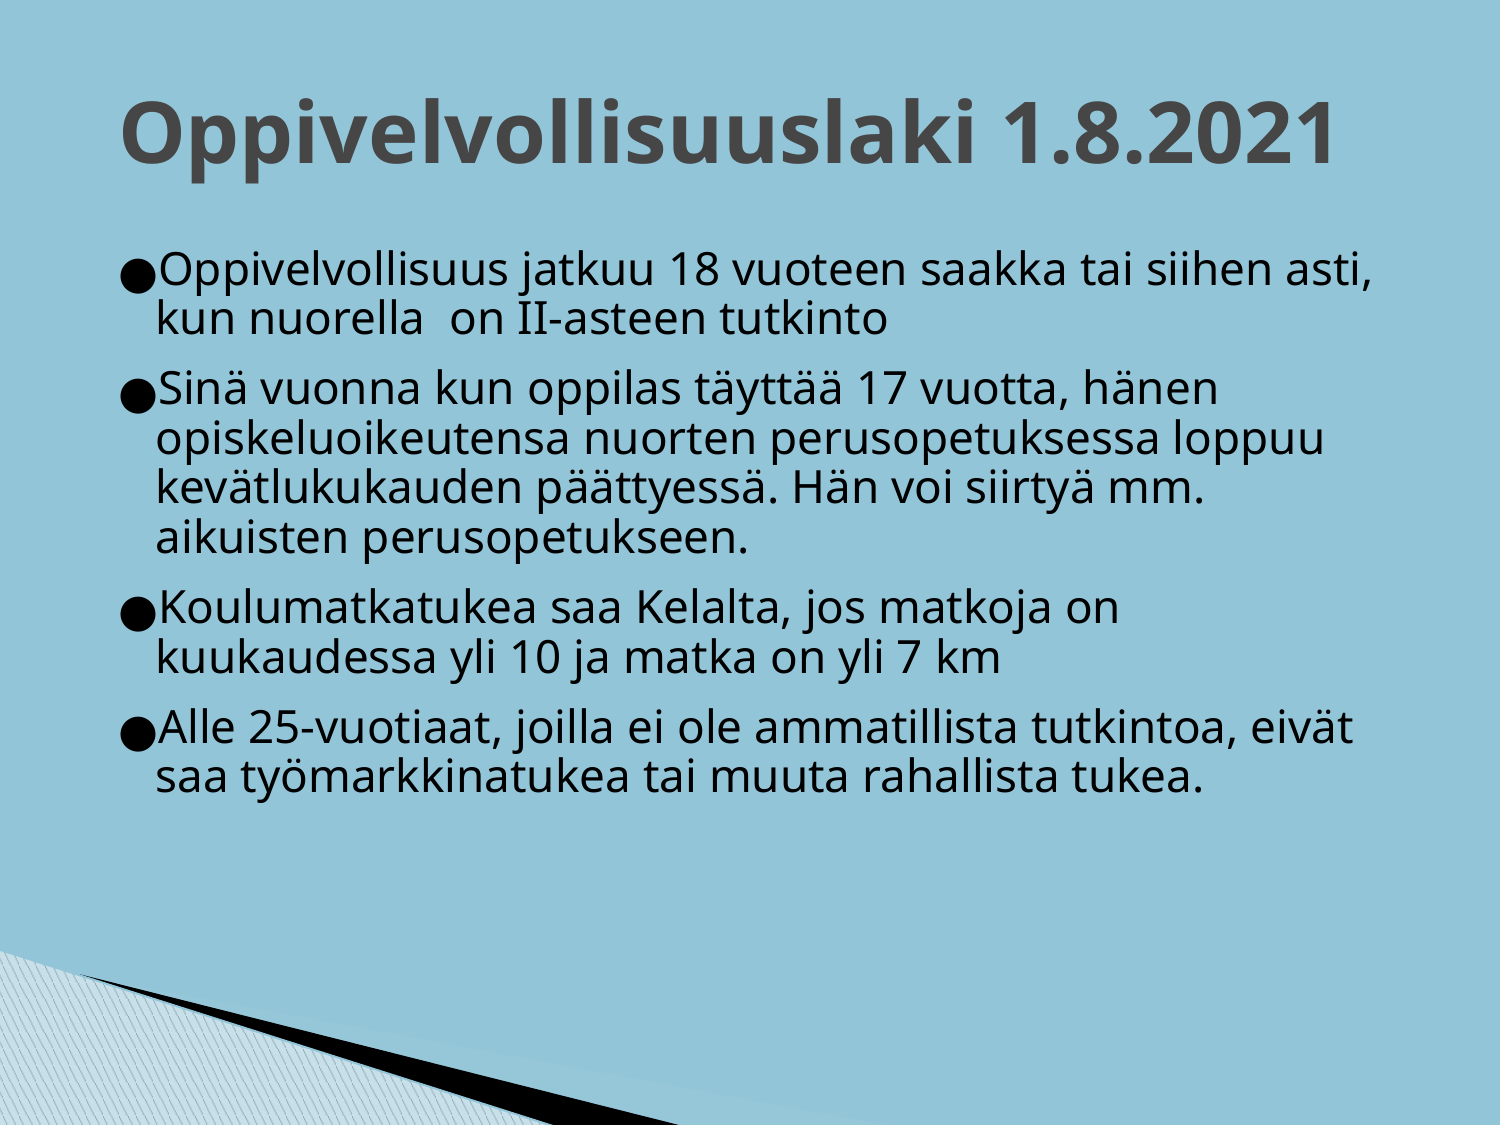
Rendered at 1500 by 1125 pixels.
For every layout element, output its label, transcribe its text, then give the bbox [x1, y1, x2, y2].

title Oppivelvollisuuslaki 1.8.2021 [103, 59, 1397, 212]
list Oppivelvollisuus jatkuu 18 vuoteen saakka tai siihen asti, kun nuorella on II-asteen tutkinto Sinä vuonna kun oppilas täyttää 17 vuotta, hänen opiskeluoikeutensa nuorten perusopetuksessa loppuu kevätlukukauden päättyessä. Hän voi siirtyä mm. aikuisten perusopetukseen. Koulumatkatukea saa Kelalta, jos matkoja on kuukaudessa yli 10 ja matka on yli 7 km Alle 25-vuotiaat, joilla ei ole ammatillista tutkintoa, eivät saa työmarkkinatukea tai muuta rahallista tukea. [103, 238, 1397, 1014]
